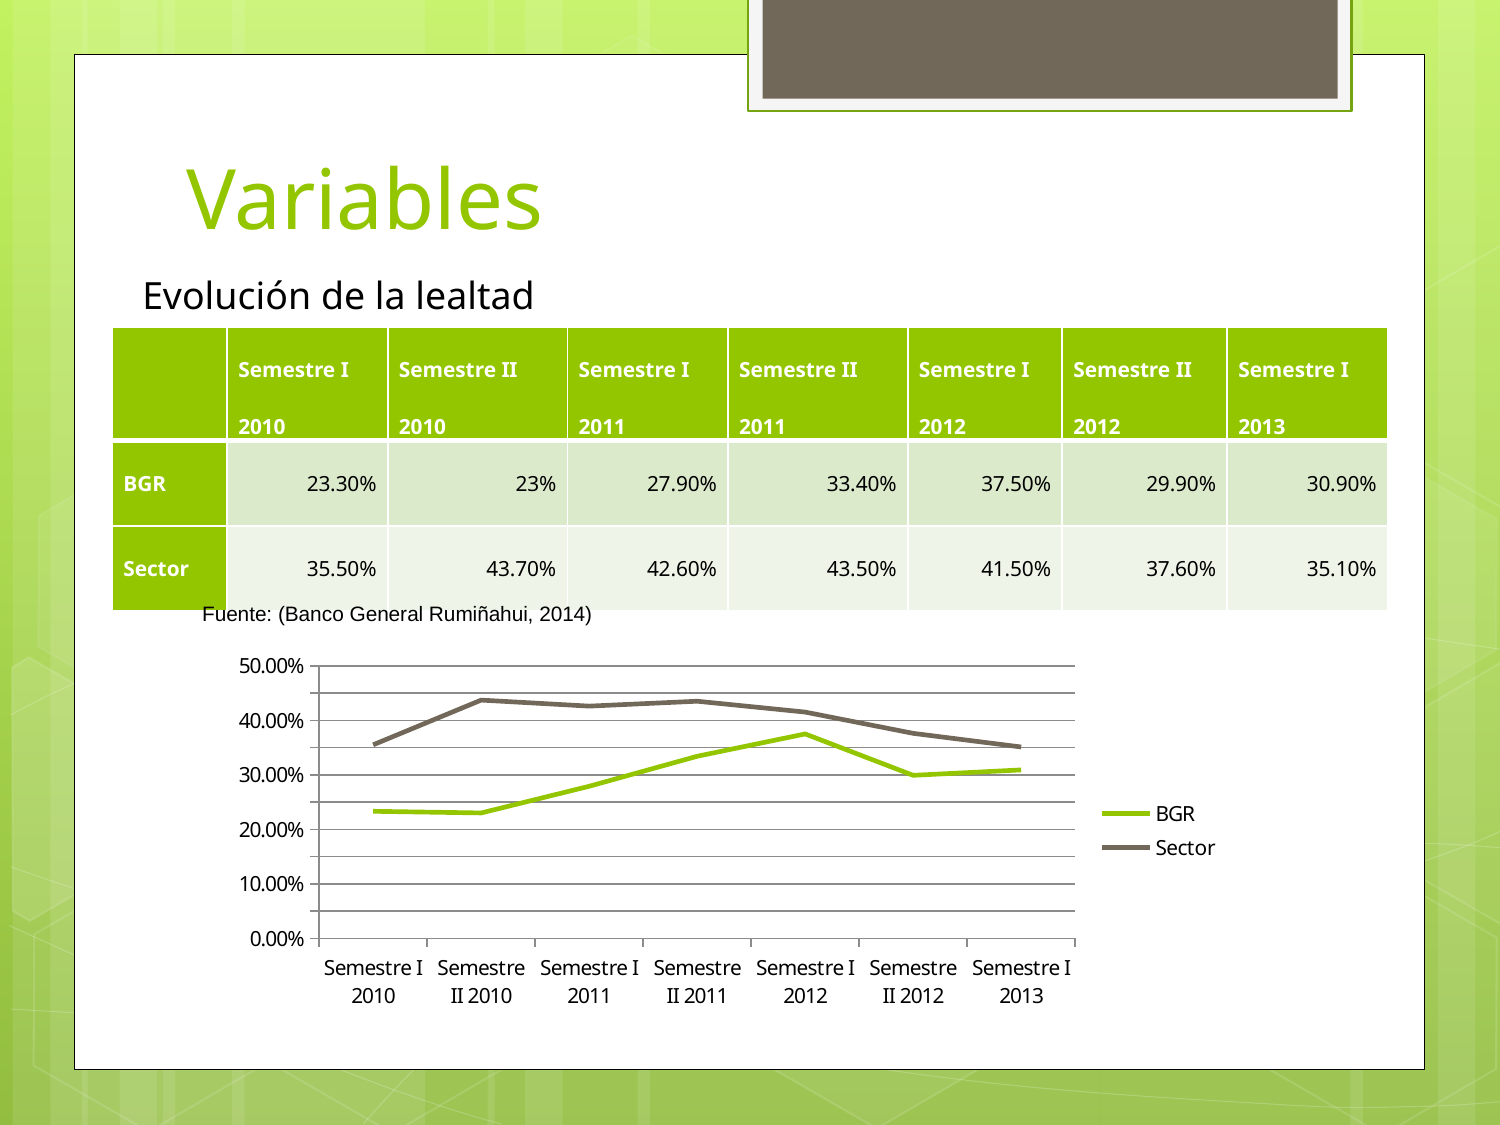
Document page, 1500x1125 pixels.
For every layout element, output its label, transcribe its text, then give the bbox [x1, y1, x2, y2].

table_cell 37.50% [909, 443, 1061, 525]
table_cell 35.50% [228, 527, 387, 593]
table_cell 33.40% [729, 443, 907, 525]
table_cell 35.10% [1228, 527, 1387, 593]
table_cell 37.60% [1063, 527, 1226, 593]
chart [218, 644, 1235, 1018]
table_header [113, 328, 226, 438]
table_header Semestre II 2010 [389, 328, 567, 438]
table_header Semestre I 2010 [228, 328, 387, 438]
table_header Semestre I 2012 [909, 328, 1061, 438]
table_cell 43.70% [389, 527, 567, 593]
table_cell 29.90% [1063, 443, 1226, 525]
table_cell 30.90% [1228, 443, 1387, 525]
table_cell 23% [389, 443, 567, 525]
title Variables [171, 66, 1324, 254]
table_header Semestre I 2011 [568, 328, 727, 438]
table_cell 27.90% [568, 443, 727, 525]
table_header Semestre II 2011 [729, 328, 907, 438]
table_cell 43.50% [729, 527, 907, 593]
table_cell 42.60% [568, 527, 727, 593]
text_box Evolución de la lealtad [127, 264, 550, 325]
table_cell Sector [113, 527, 226, 593]
table_header Semestre II 2012 [1063, 328, 1226, 438]
table_cell BGR [113, 443, 226, 525]
table_cell 23.30% [228, 443, 387, 525]
text_box Fuente: (Banco General Rumiñahui, 2014) [112, 593, 1388, 634]
table_header Semestre I 2013 [1228, 328, 1387, 438]
table_cell 41.50% [909, 527, 1061, 593]
